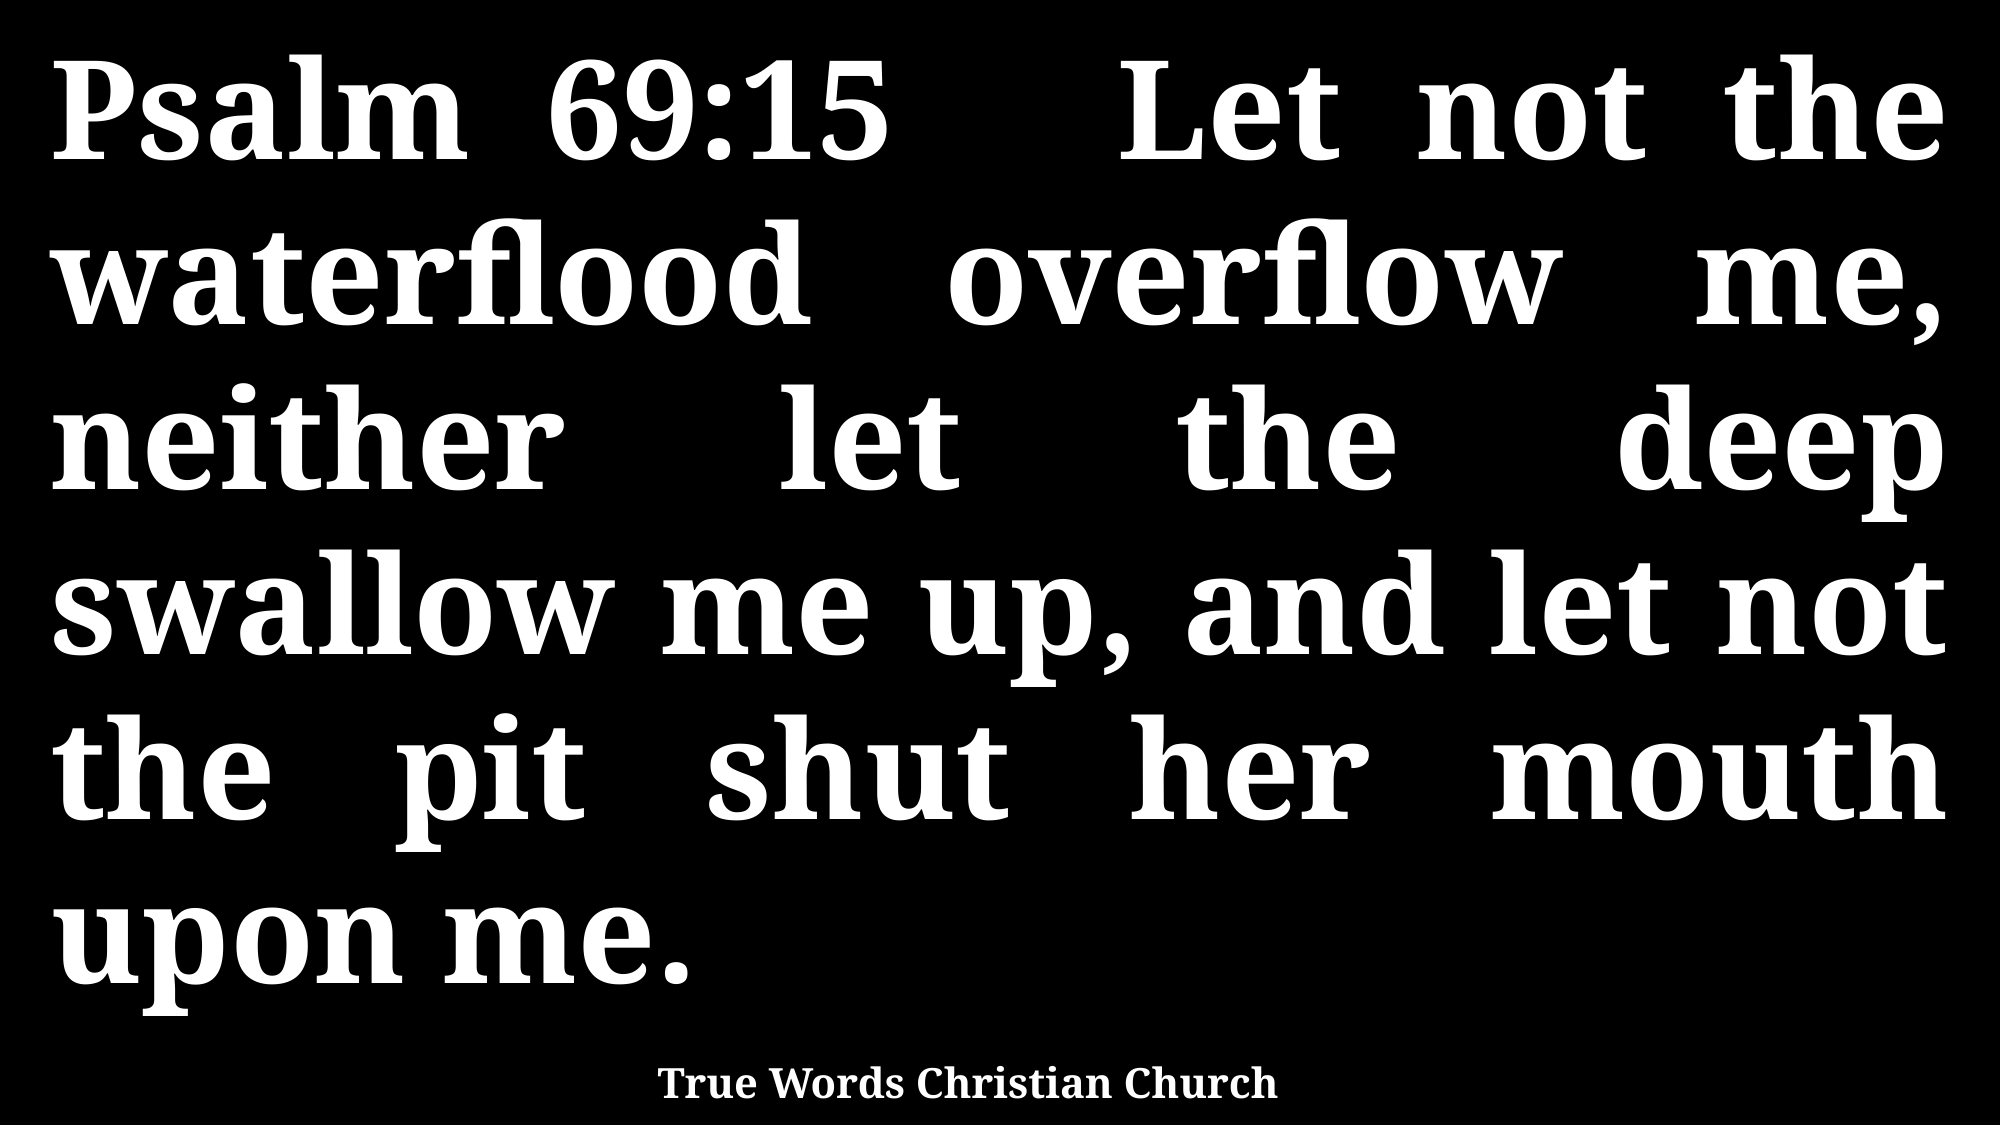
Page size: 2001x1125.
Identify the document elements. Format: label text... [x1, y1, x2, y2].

text_box True Words Christian Church [642, 1049, 1294, 1114]
text_box Psalm 69:15 Let not the waterflood overflow me, neither let the deep swallow me up, and let not the pit shut her mouth upon me. [35, 14, 1965, 1019]
